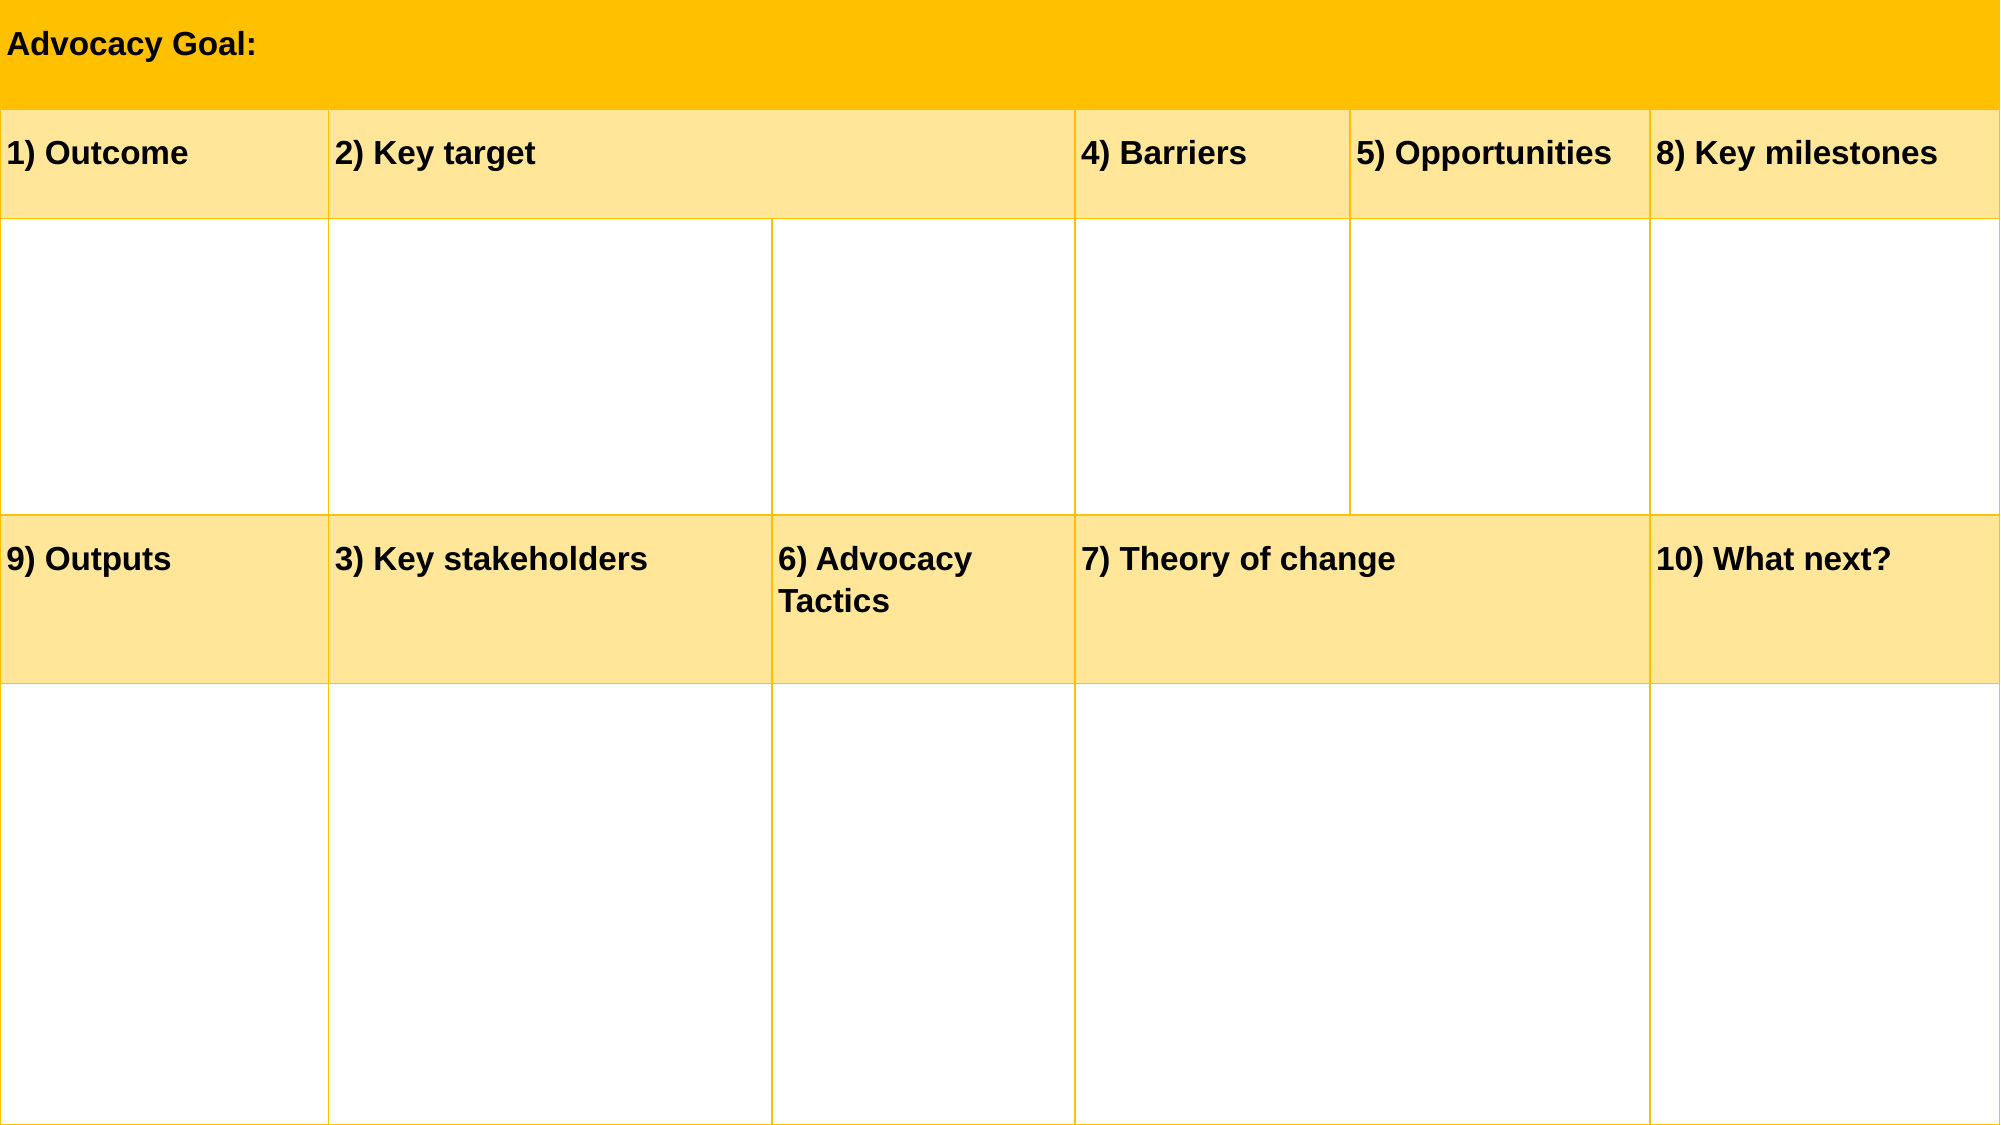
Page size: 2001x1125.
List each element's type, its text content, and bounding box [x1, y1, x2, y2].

table_cell 6) Advocacy Tactics [773, 516, 1074, 683]
table_cell 5) Opportunities [1351, 110, 1649, 218]
table_cell [1, 219, 328, 514]
table_cell 7) Theory of change [1076, 516, 1649, 683]
table_cell [1651, 684, 1999, 1124]
table_cell [773, 219, 1074, 514]
table_cell 2) Key target [329, 110, 1074, 218]
table_cell 3) Key stakeholders [329, 516, 771, 683]
table_header Advocacy Goal: [1, 1, 1999, 108]
table_cell 8) Key milestones [1651, 110, 1999, 218]
table_cell 10) What next? [1651, 516, 1999, 683]
table_cell 1) Outcome [1, 110, 328, 218]
table_cell [1651, 219, 1999, 514]
table_cell 4) Barriers [1076, 110, 1349, 218]
table_cell [1, 684, 328, 1124]
table_cell [329, 684, 771, 1124]
table_cell [1076, 684, 1649, 1124]
table_cell 9) Outputs [1, 516, 328, 683]
table_cell [1076, 219, 1349, 514]
table_cell [1351, 219, 1649, 514]
table_cell [773, 684, 1074, 1124]
table_cell [329, 219, 771, 514]
